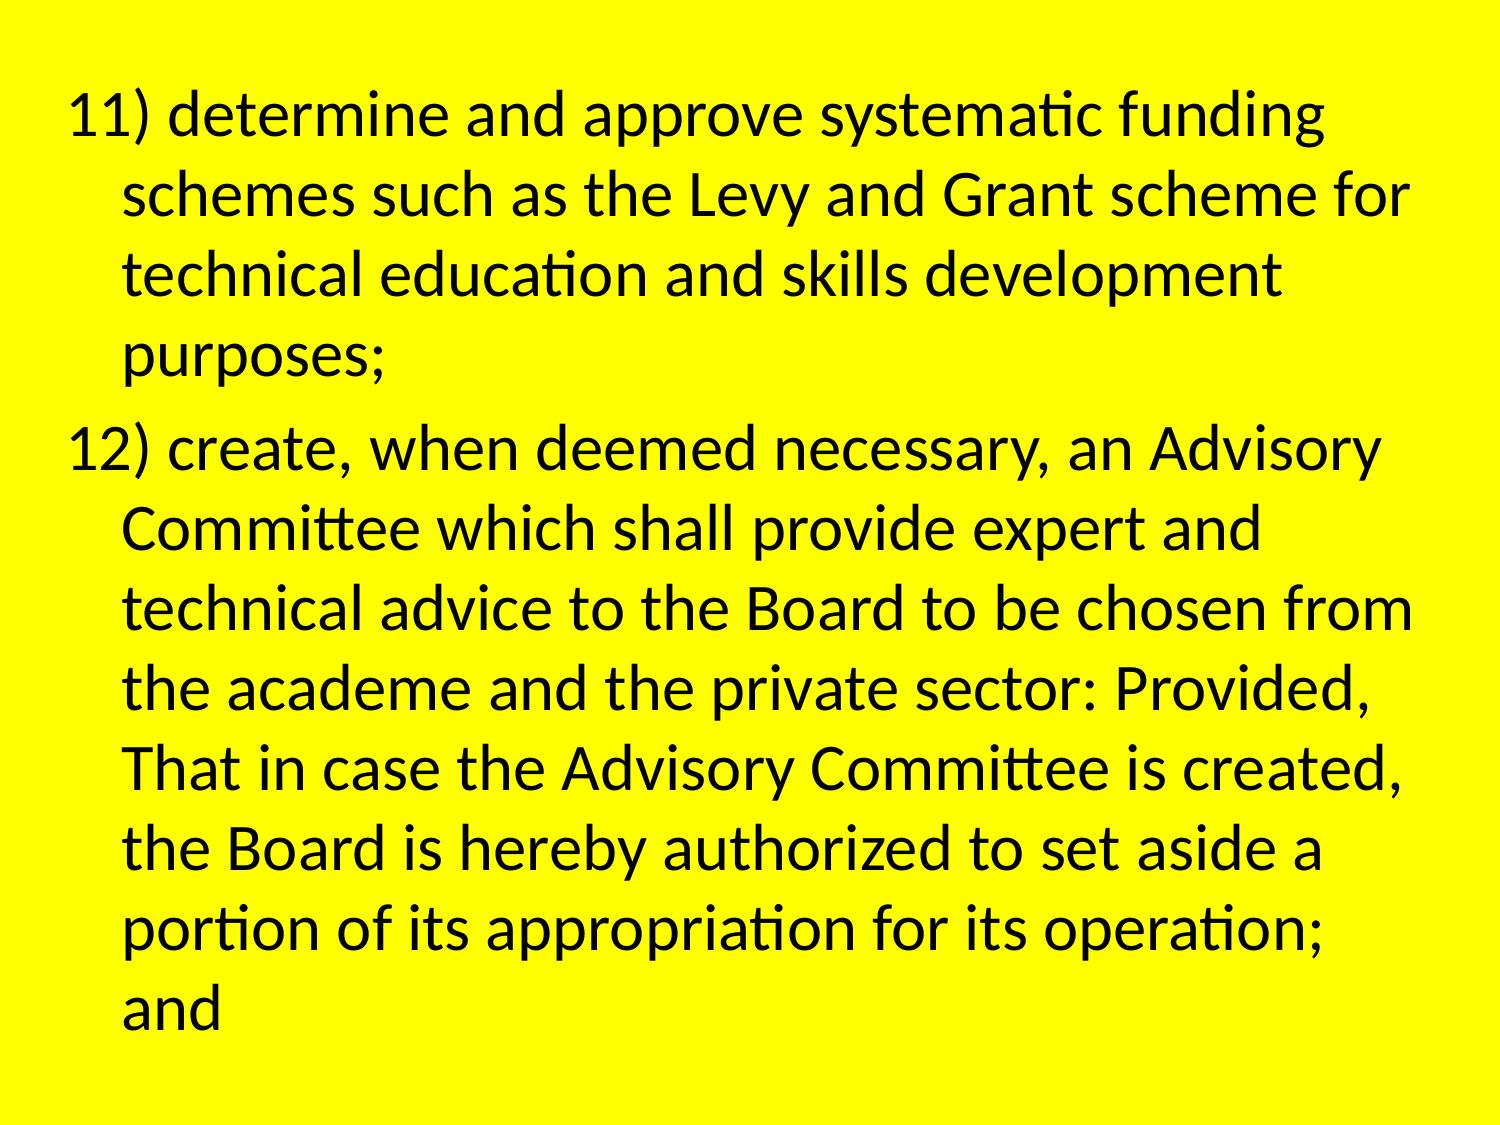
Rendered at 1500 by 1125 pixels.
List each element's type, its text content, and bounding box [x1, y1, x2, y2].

list 11) determine and approve systematic funding schemes such as the Levy and Grant scheme for technical education and skills development purposes; 12) create, when deemed necessary, an Advisory Committee which shall provide expert and technical advice to the Board to be chosen from the academe and the private sector: Provided, That in case the Advisory Committee is created, the Board is hereby authorized to set aside a portion of its appropriation for its operation; and [50, 62, 1450, 1063]
